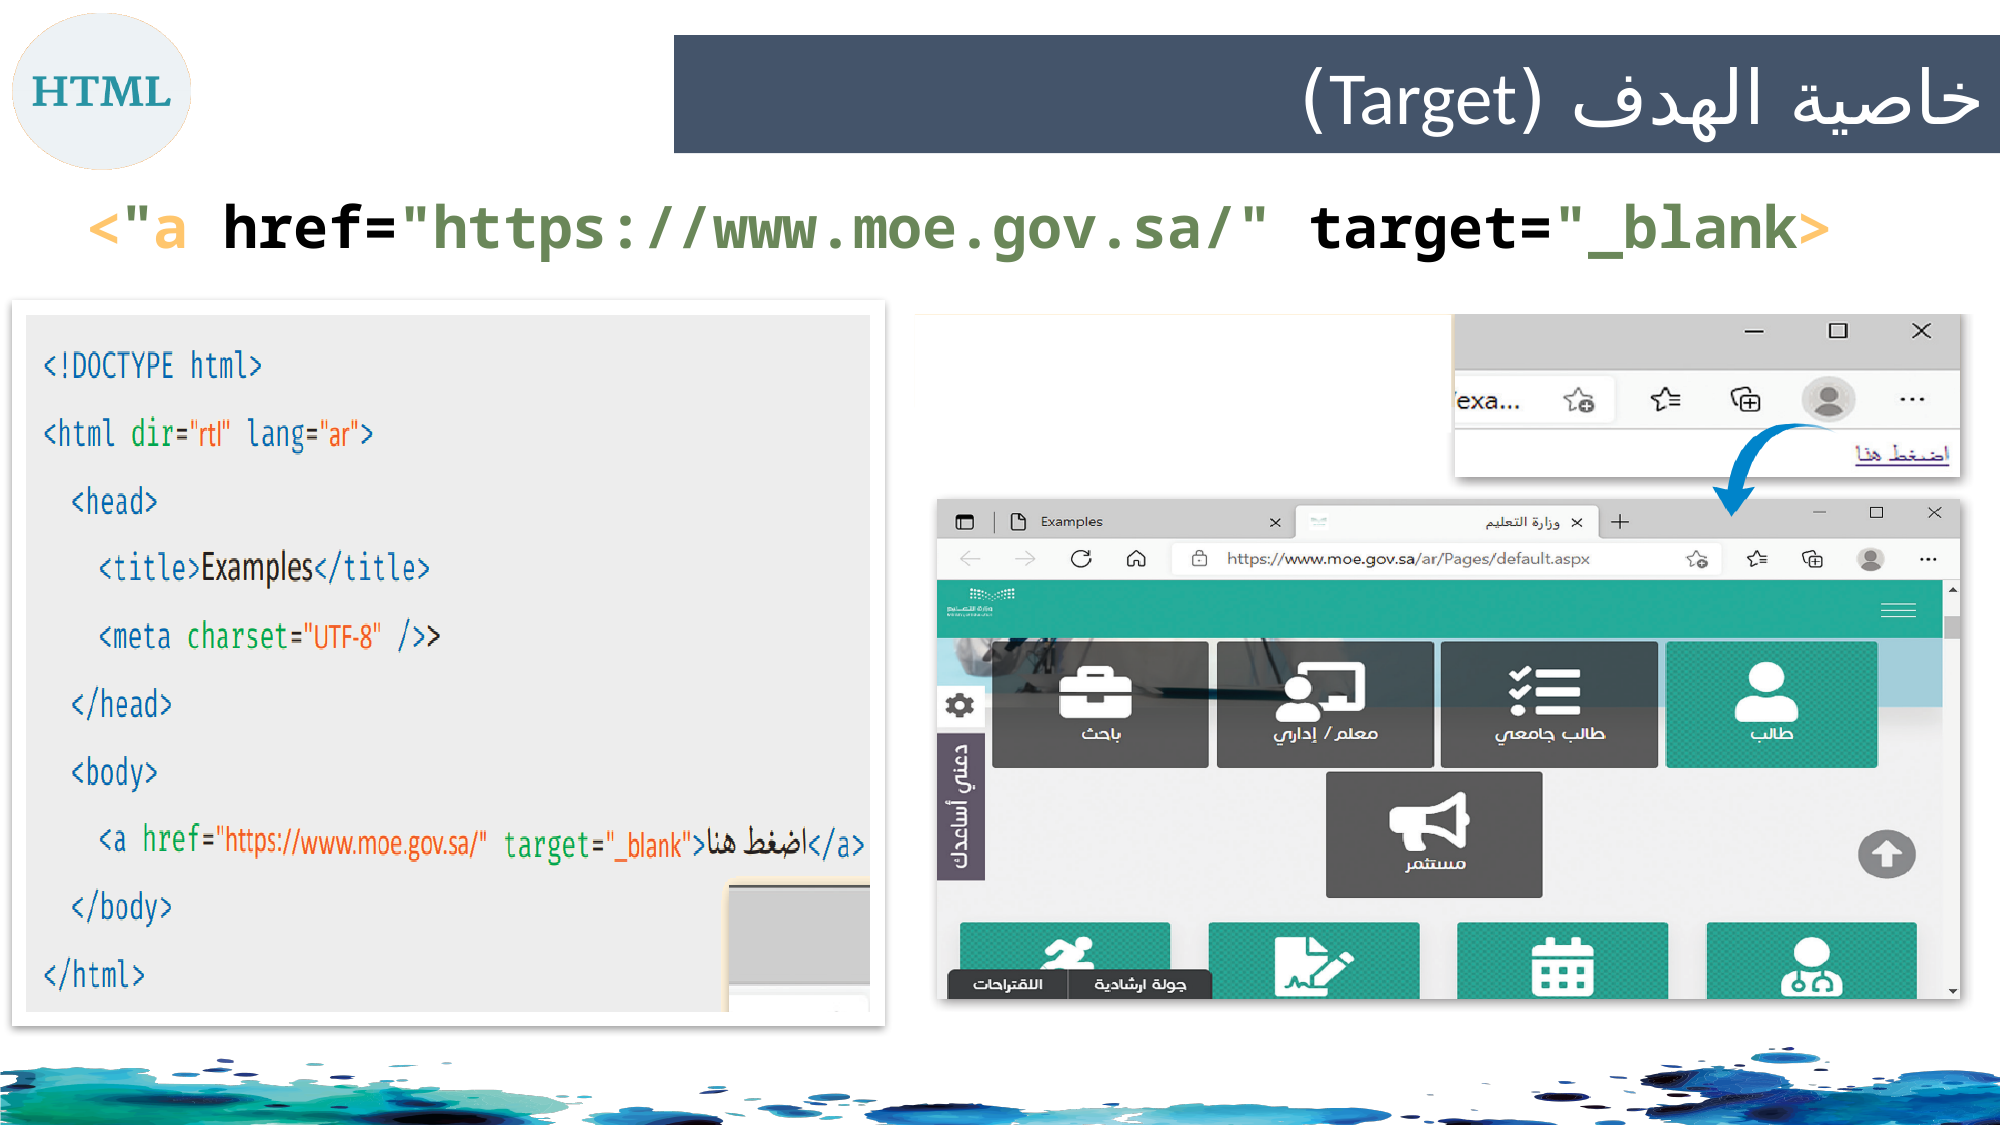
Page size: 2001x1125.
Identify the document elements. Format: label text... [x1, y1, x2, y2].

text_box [26, 314, 1974, 1012]
text_box <a href="https://www.moe.gov.sa/" target="_blank"> [72, 182, 1847, 268]
picture [0, 0, 210, 183]
text_box خاصية الهدف (Target) [673, 34, 2000, 154]
picture [0, 1041, 2000, 1125]
